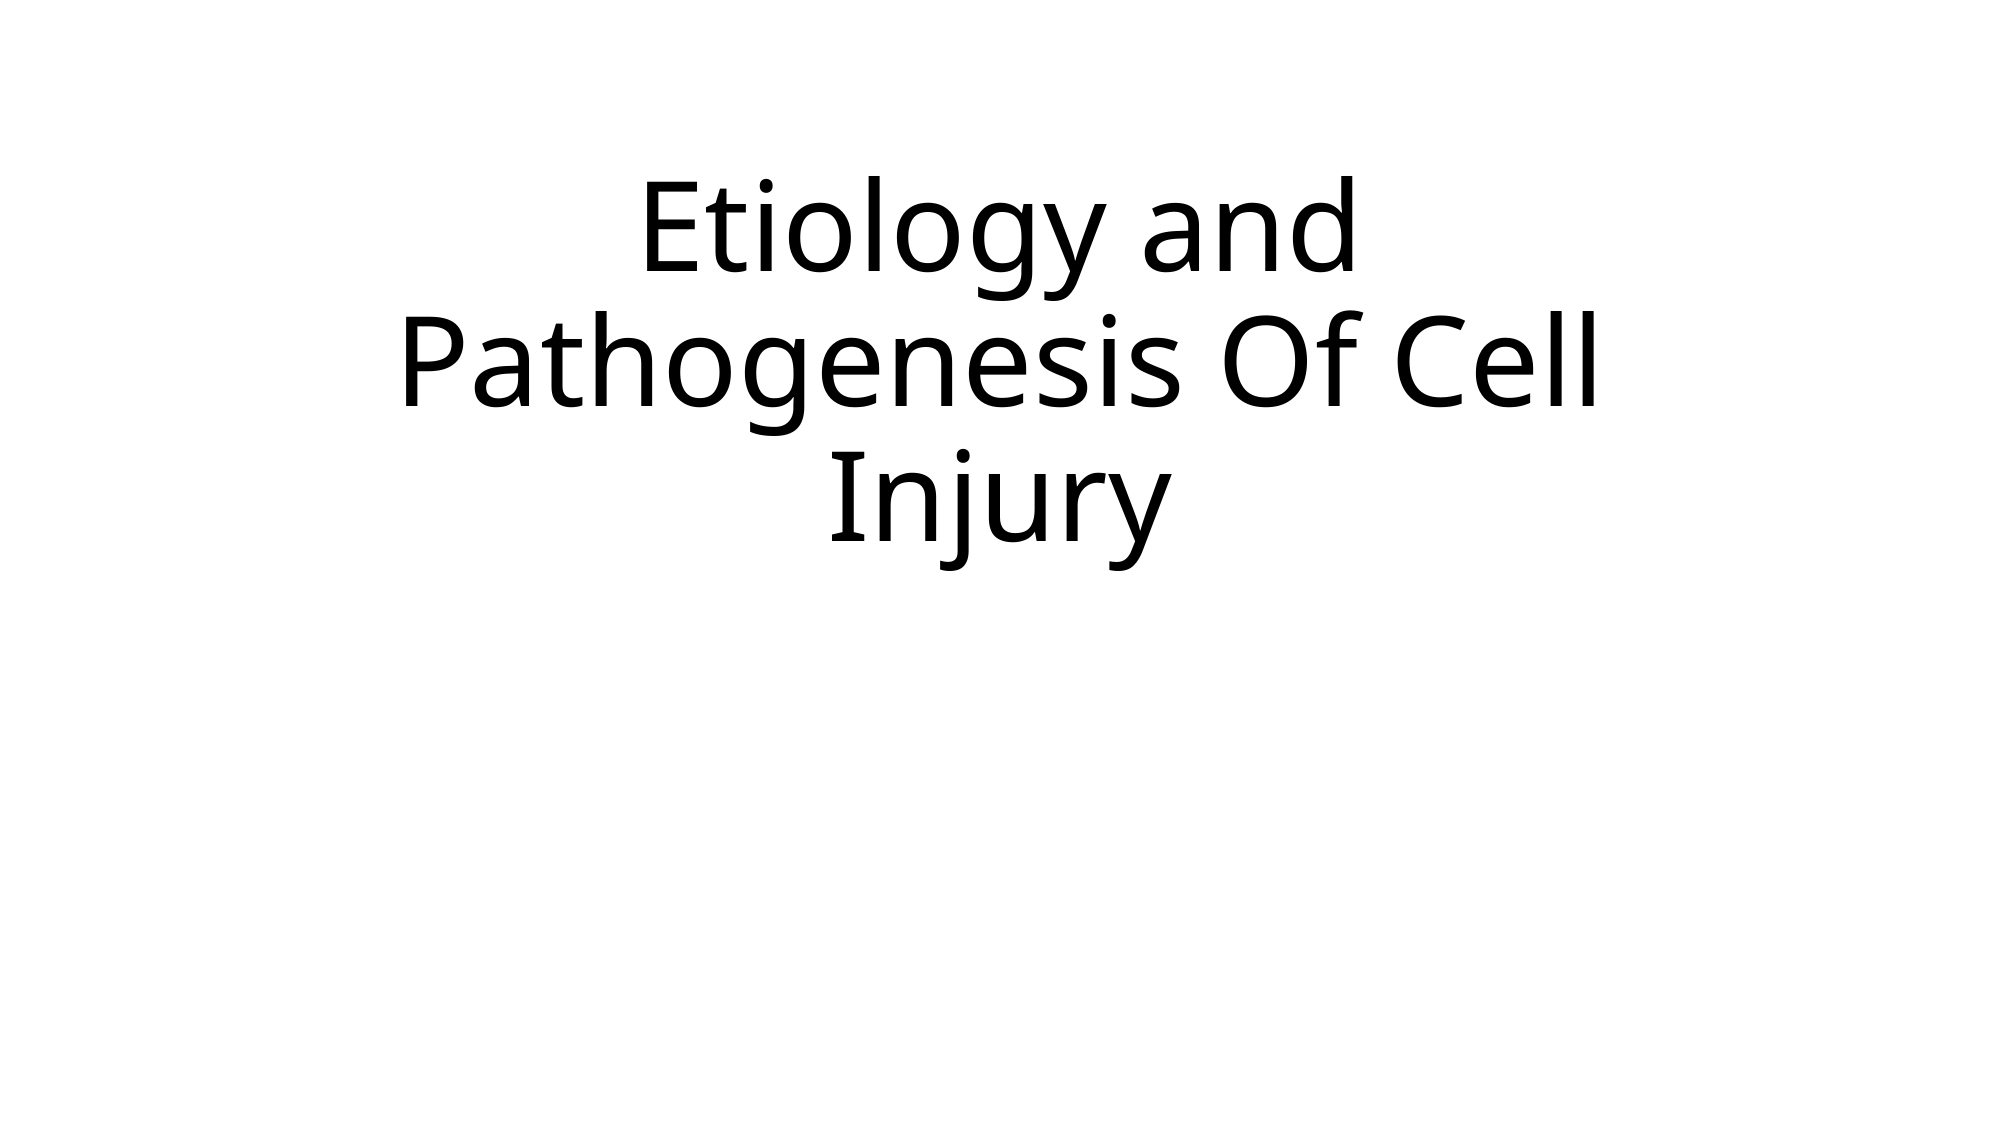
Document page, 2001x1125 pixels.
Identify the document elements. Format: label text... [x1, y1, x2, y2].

title Etiology and Pathogenesis Of Cell Injury [249, 184, 1750, 576]
